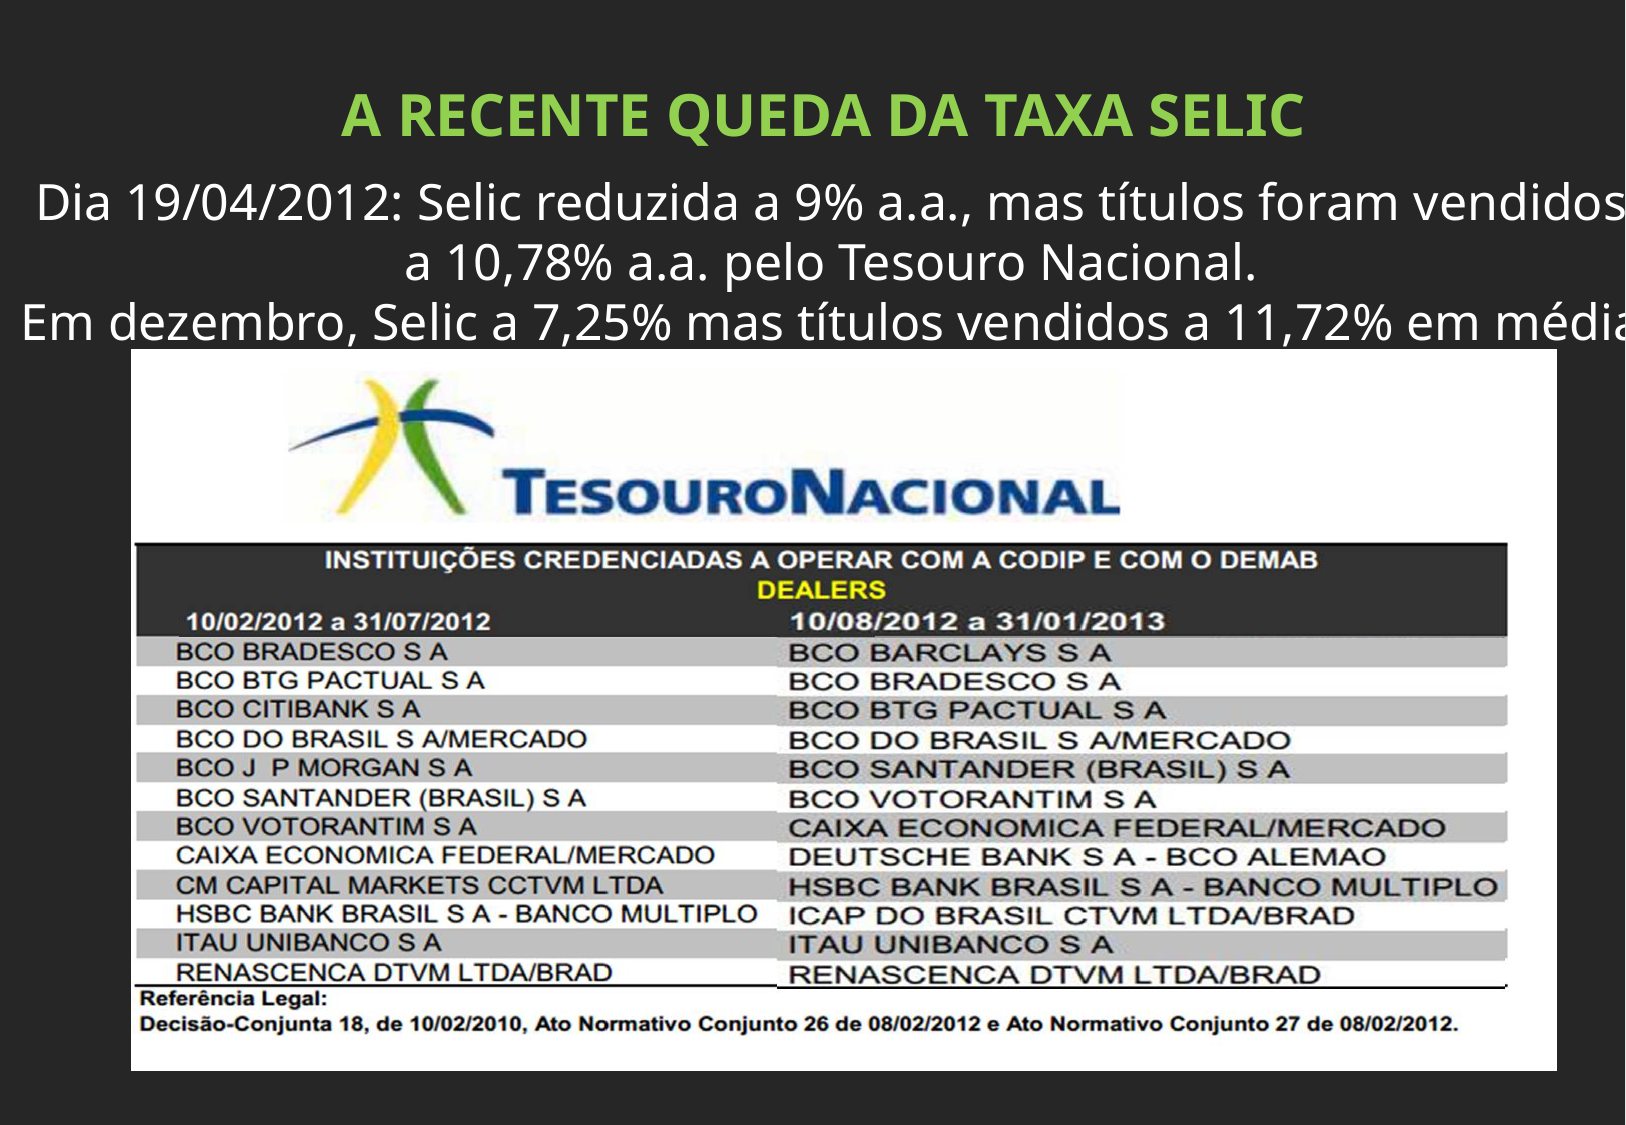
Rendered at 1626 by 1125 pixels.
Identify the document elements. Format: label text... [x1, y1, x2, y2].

picture [131, 349, 1557, 1071]
text_box A RECENTE QUEDA DA TAXA SELIC Dia 19/04/2012: Selic reduzida a 9% a.a., mas títulos foram vendidos a 10,78% a.a. pelo Tesouro Nacional. Em dezembro, Selic a 7,25% mas títulos vendidos a 11,72% em média [0, 70, 1625, 478]
